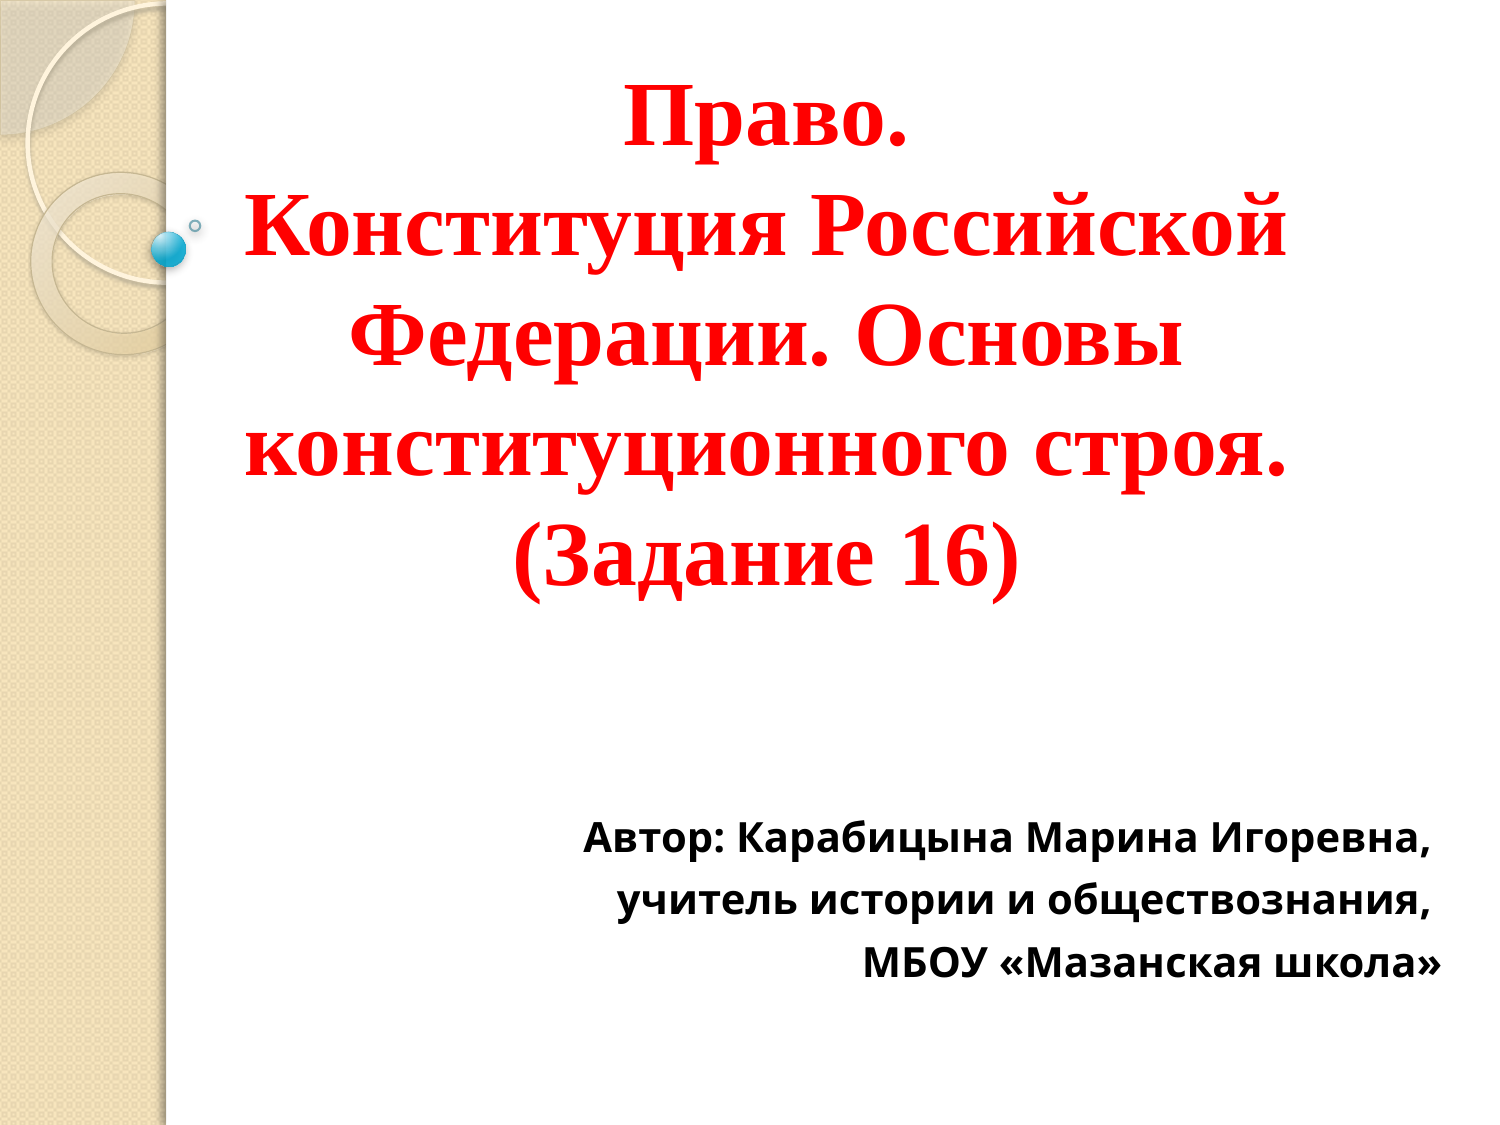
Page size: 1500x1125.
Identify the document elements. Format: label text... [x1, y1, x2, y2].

subtitle Автор: Карабицына Марина Игоревна, учитель истории и обществознания, МБОУ «Мазанская школа» [407, 810, 1458, 1098]
title Право. Конституция Российской Федерации. Основы конституционного строя. (Задание 16) [159, 479, 1375, 722]
